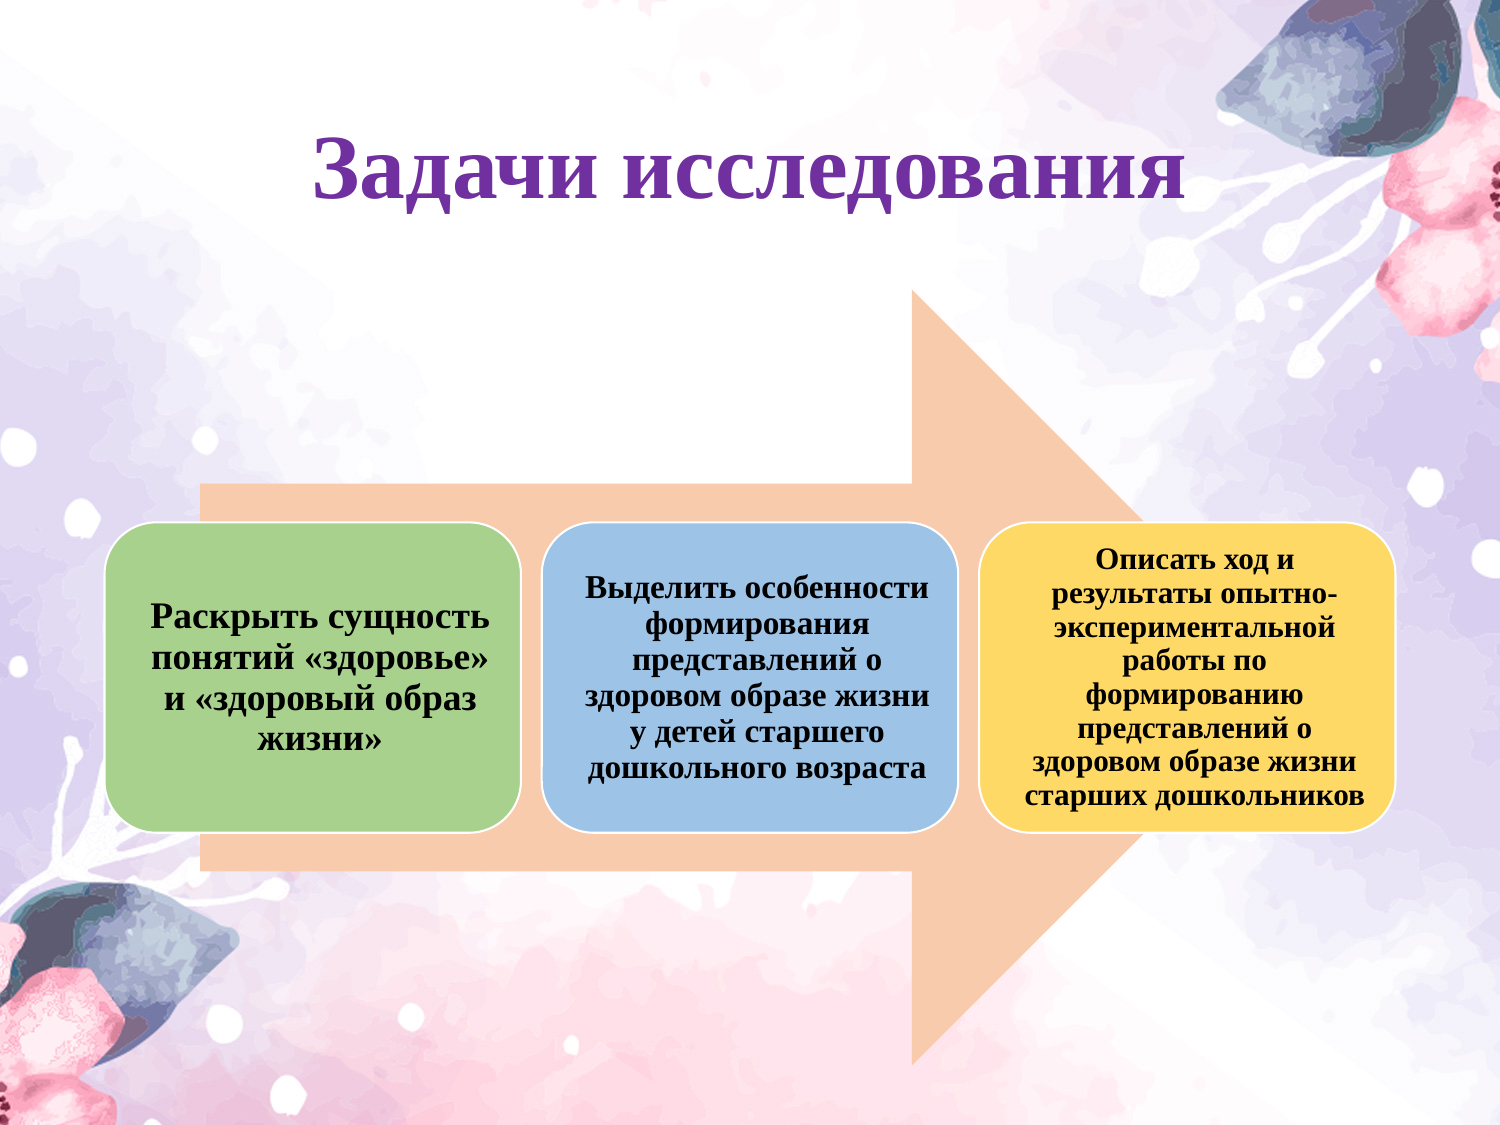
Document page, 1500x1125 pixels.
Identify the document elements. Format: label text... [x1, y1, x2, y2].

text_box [103, 289, 1397, 1066]
picture [0, 0, 1500, 1125]
title Задачи исследования [103, 59, 1397, 278]
